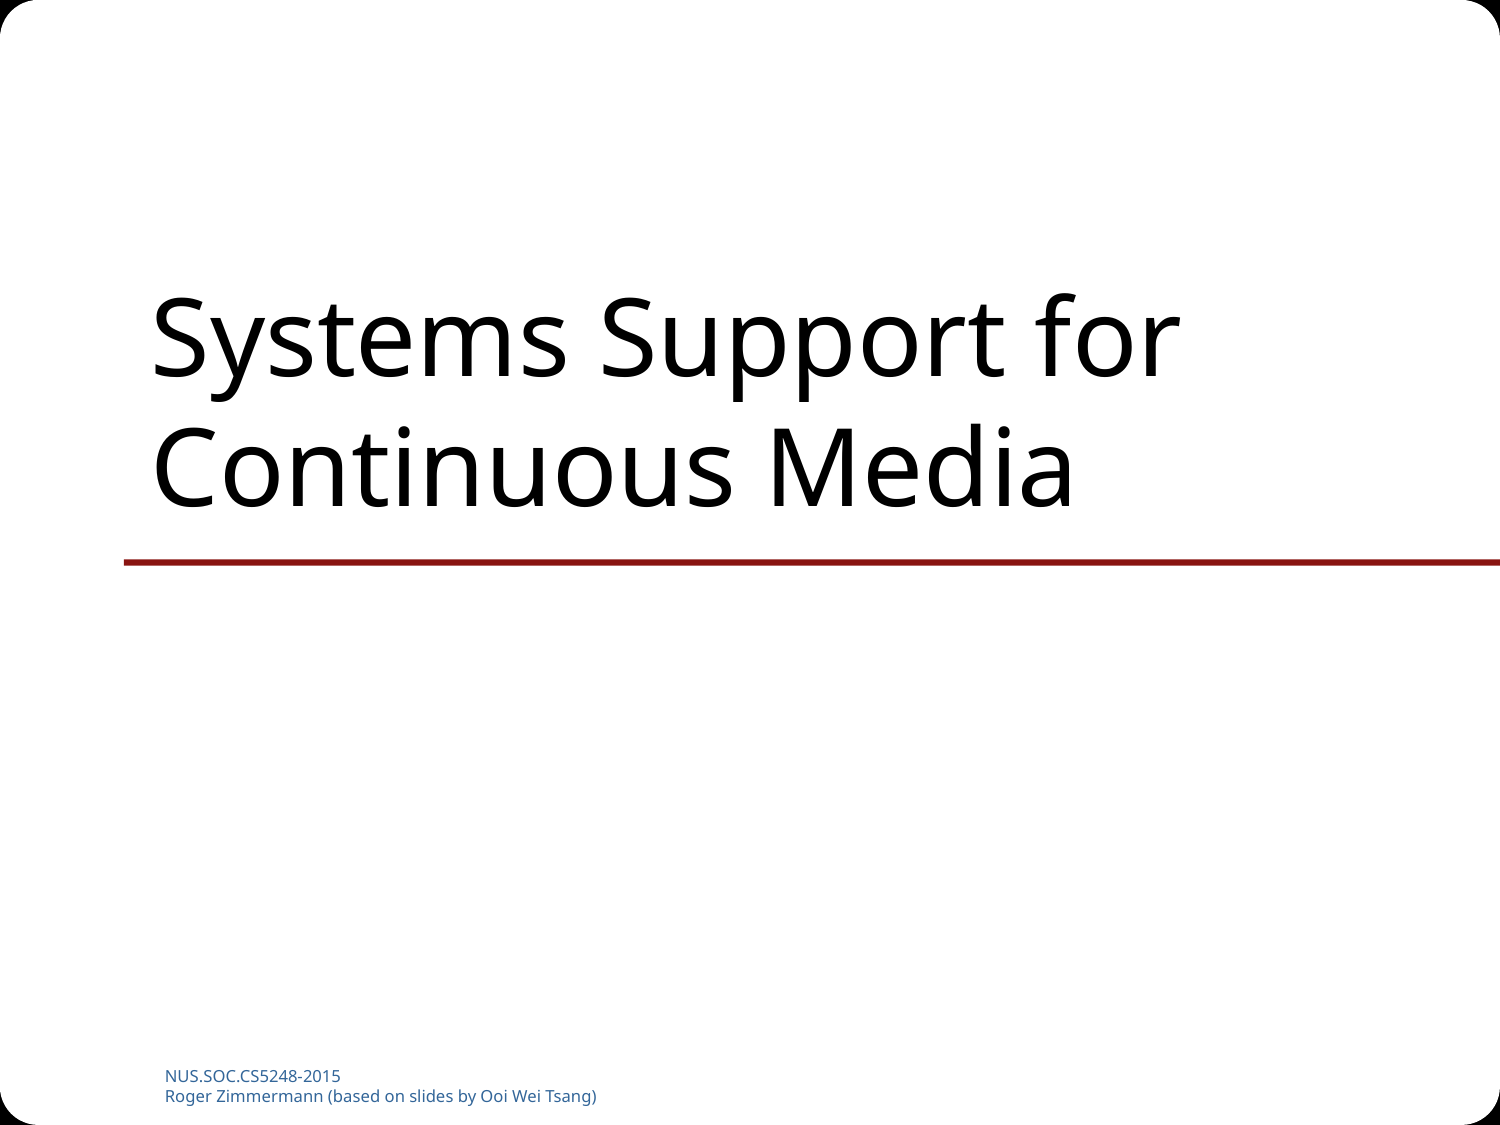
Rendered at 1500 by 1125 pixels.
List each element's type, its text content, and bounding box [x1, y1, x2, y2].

title Systems Support for Continuous Media [135, 172, 1426, 536]
